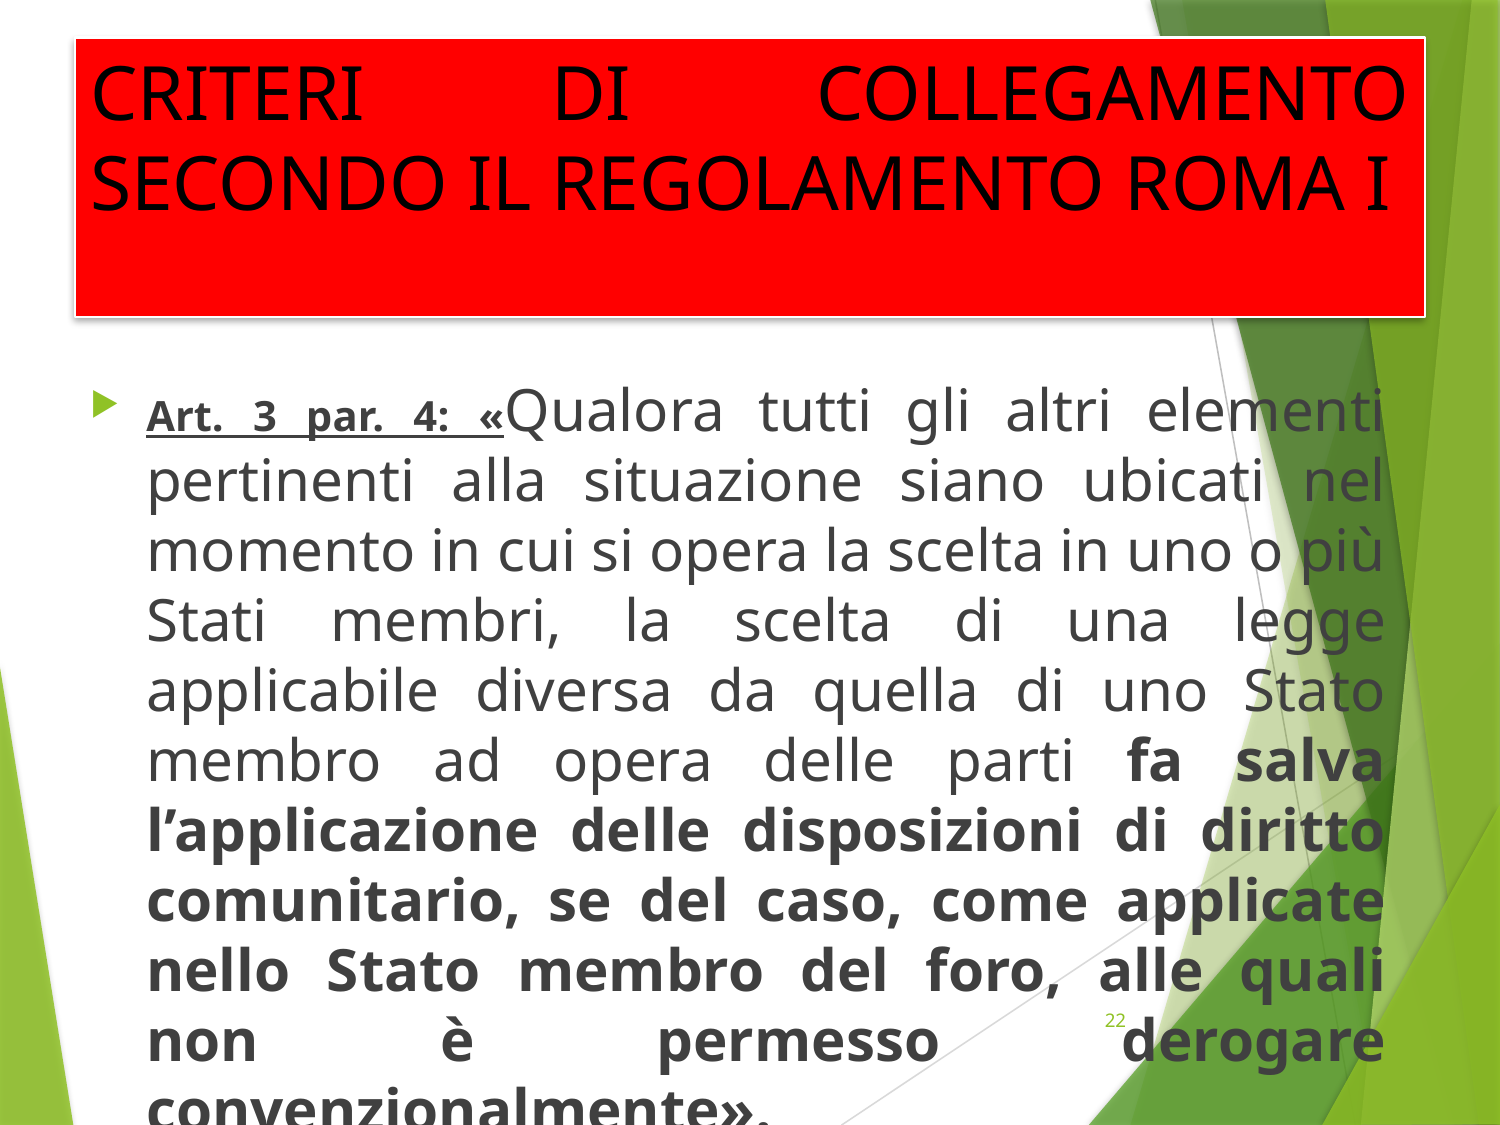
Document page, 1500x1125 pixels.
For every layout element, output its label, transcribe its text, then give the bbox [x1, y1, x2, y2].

list Art. 3 par. 4: «Qualora tutti gli altri elementi pertinenti alla situazione siano ubicati nel momento in cui si opera la scelta in uno o più Stati membri, la scelta di una legge applicabile diversa da quella di uno Stato membro ad opera delle parti fa salva l’applicazione delle disposizioni di diritto comunitario, se del caso, come applicate nello Stato membro del foro, alle quali non è permesso derogare convenzionalmente». [75, 365, 1402, 1125]
slide_number 22 [1057, 991, 1142, 1051]
title CRITERI DI COLLEGAMENTO SECONDO IL REGOLAMENTO ROMA I [74, 36, 1426, 318]
